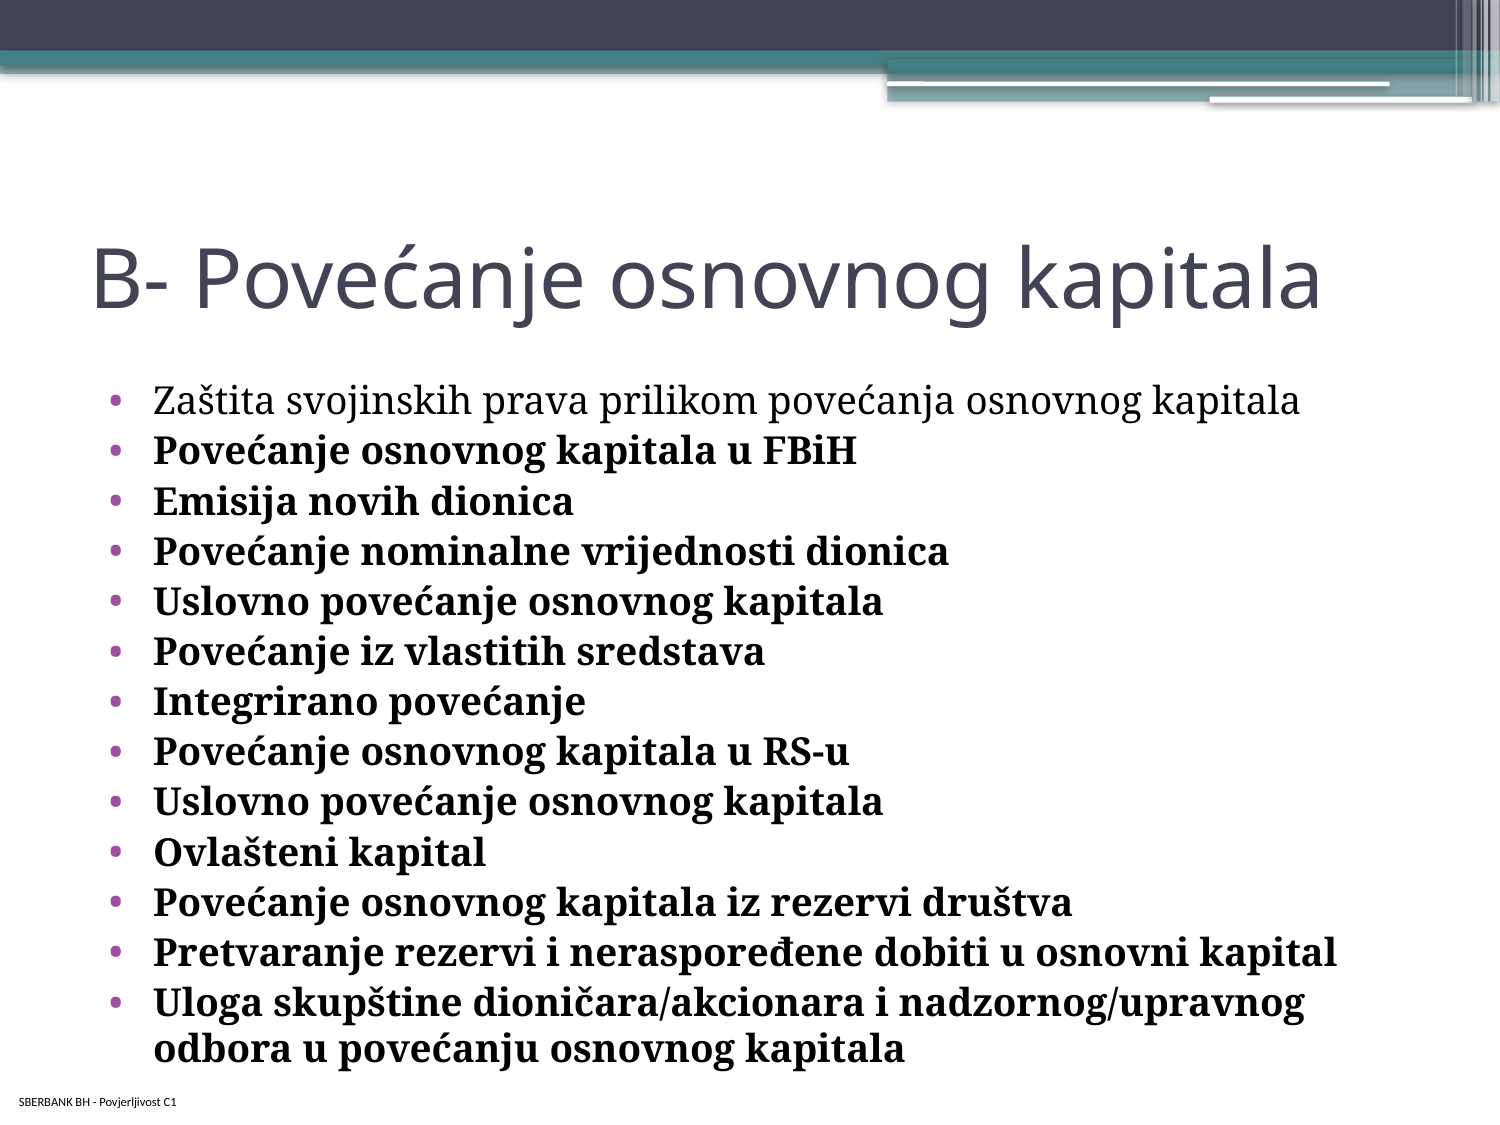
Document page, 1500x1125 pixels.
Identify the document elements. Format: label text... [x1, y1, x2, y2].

list Zaštita svojinskih prava prilikom povećanja osnovnog kapitala Povećanje osnovnog kapitala u FBiH Emisija novih dionica Povećanje nominalne vrijednosti dionica Uslovno povećanje osnovnog kapitala Povećanje iz vlastitih sredstava Integrirano povećanje Povećanje osnovnog kapitala u RS-u Uslovno povećanje osnovnog kapitala Ovlašteni kapital Povećanje osnovnog kapitala iz rezervi društva Pretvaranje rezervi i neraspoređene dobiti u osnovni kapital Uloga skupštine dioničara/akcionara i nadzornog/upravnog odbora u povećanju osnovnog kapitala [75, 368, 1425, 1079]
title B- Povećanje osnovnog kapitala [75, 187, 1425, 363]
